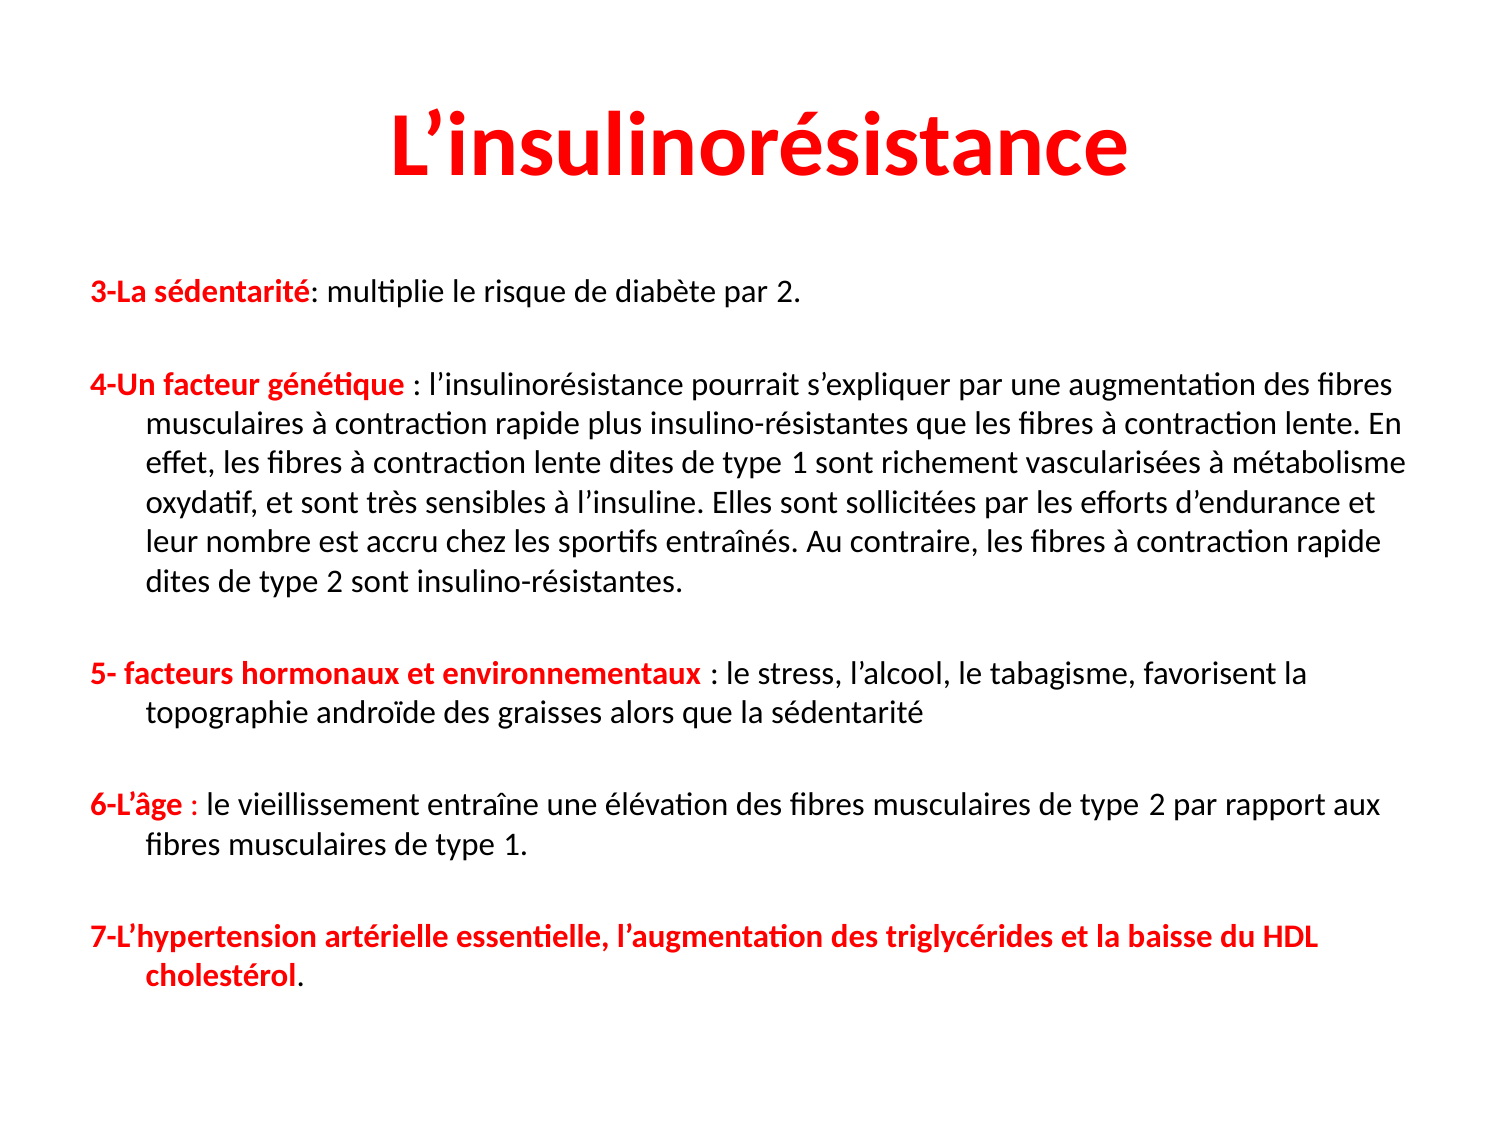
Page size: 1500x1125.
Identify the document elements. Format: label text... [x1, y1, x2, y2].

title L’insulinorésistance [75, 45, 1425, 233]
list 3-La sédentarité: multiplie le risque de diabète par 2. 4-Un facteur génétique : l’insulinorésistance pourrait s’expliquer par une augmentation des fibres musculaires à contraction rapide plus insulino-résistantes que les fibres à contraction lente. En effet, les fibres à contraction lente dites de type 1 sont richement vascularisées à métabolisme oxydatif, et sont très sensibles à l’insuline. Elles sont sollicitées par les efforts d’endurance et leur nombre est accru chez les sportifs entraînés. Au contraire, les fibres à contraction rapide dites de type 2 sont insulino-résistantes. 5- facteurs hormonaux et environnementaux : le stress, l’alcool, le tabagisme, favorisent la topographie androïde des graisses alors que la sédentarité 6-L’âge : le vieillissement entraîne une élévation des fibres musculaires de type 2 par rapport aux fibres musculaires de type 1. 7-L’hypertension artérielle essentielle, l’augmentation des triglycérides et la baisse du HDL cholestérol. [75, 262, 1425, 1005]
